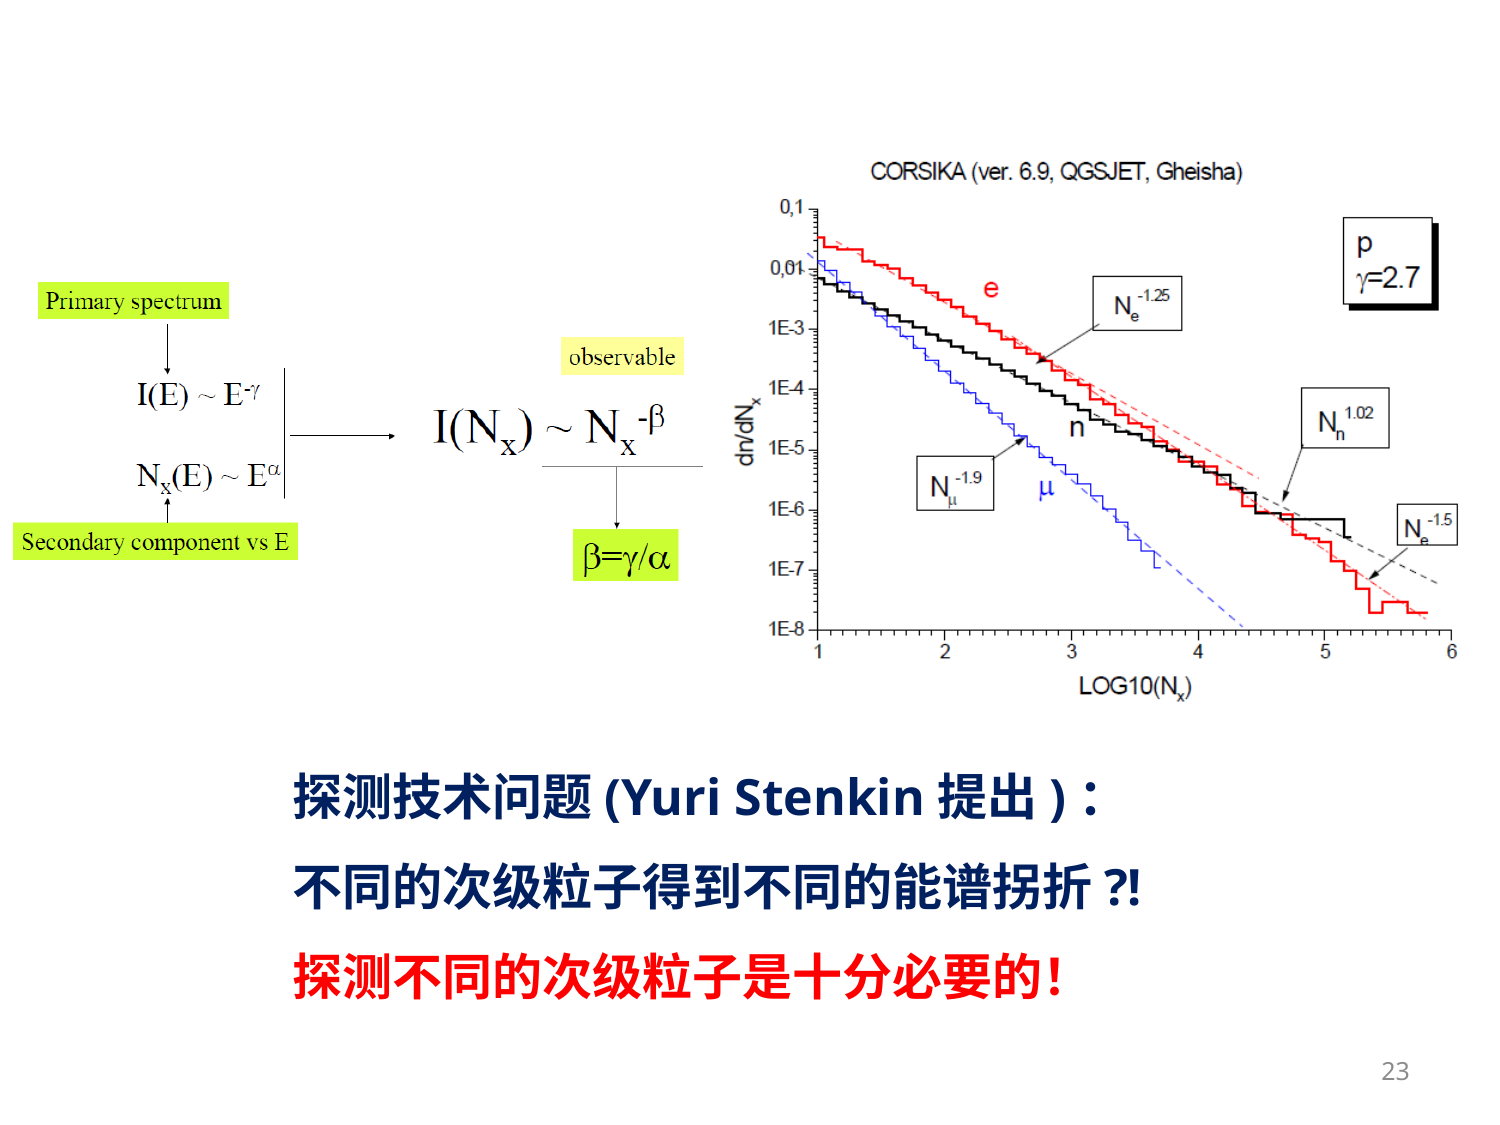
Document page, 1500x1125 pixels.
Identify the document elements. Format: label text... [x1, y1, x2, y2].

picture [726, 156, 1476, 717]
text_box 探测技术问题(Yuri Stenkin提出)： 不同的次级粒子得到不同的能谱拐折?! 探测不同的次级粒子是十分必要的！ [277, 727, 1258, 1013]
slide_number 23 [1074, 1042, 1425, 1103]
picture [0, 282, 709, 595]
